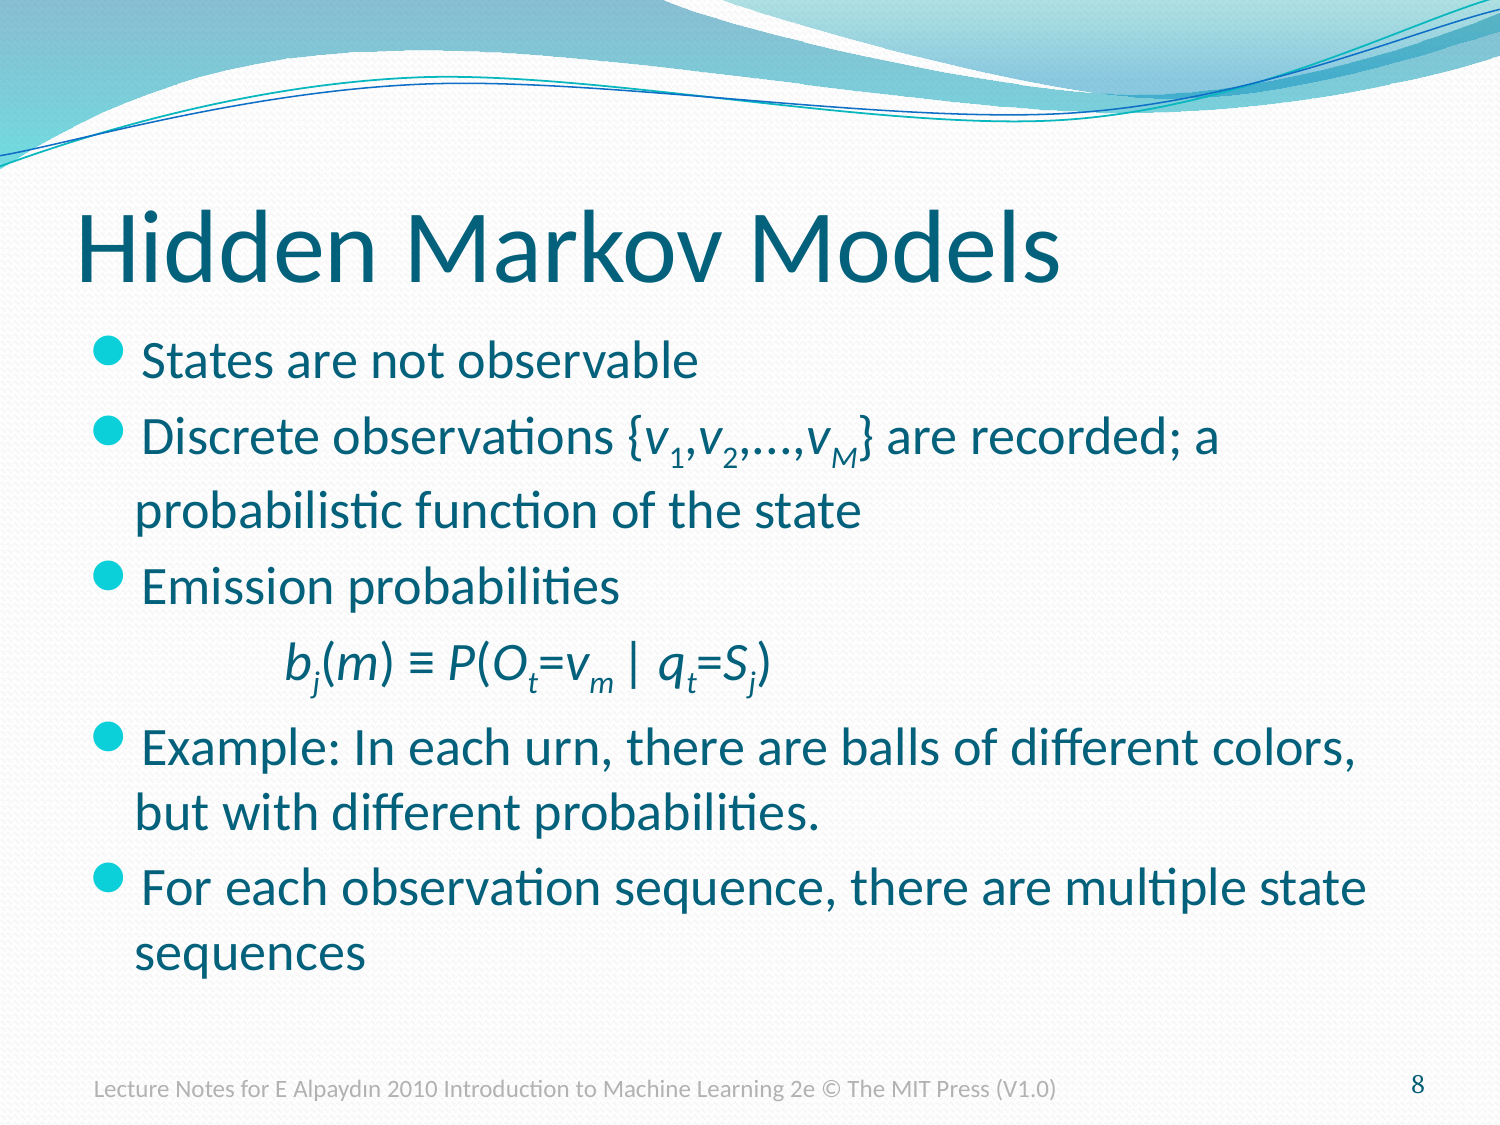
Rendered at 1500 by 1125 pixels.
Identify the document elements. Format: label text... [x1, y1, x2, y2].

slide_number 8 [1299, 1042, 1425, 1103]
footer Lecture Notes for E Alpaydın 2010 Introduction to Machine Learning 2e © The MIT Press (V1.0) [93, 1042, 1254, 1103]
list States are not observable Discrete observations {v1,v2,...,vM} are recorded; a probabilistic function of the state Emission probabilities bj(m) ≡ P(Ot=vm | qt=Sj) Example: In each urn, there are balls of different colors, but with different probabilities. For each observation sequence, there are multiple state sequences [75, 317, 1425, 1038]
title Hidden Markov Models [75, 115, 1425, 303]
